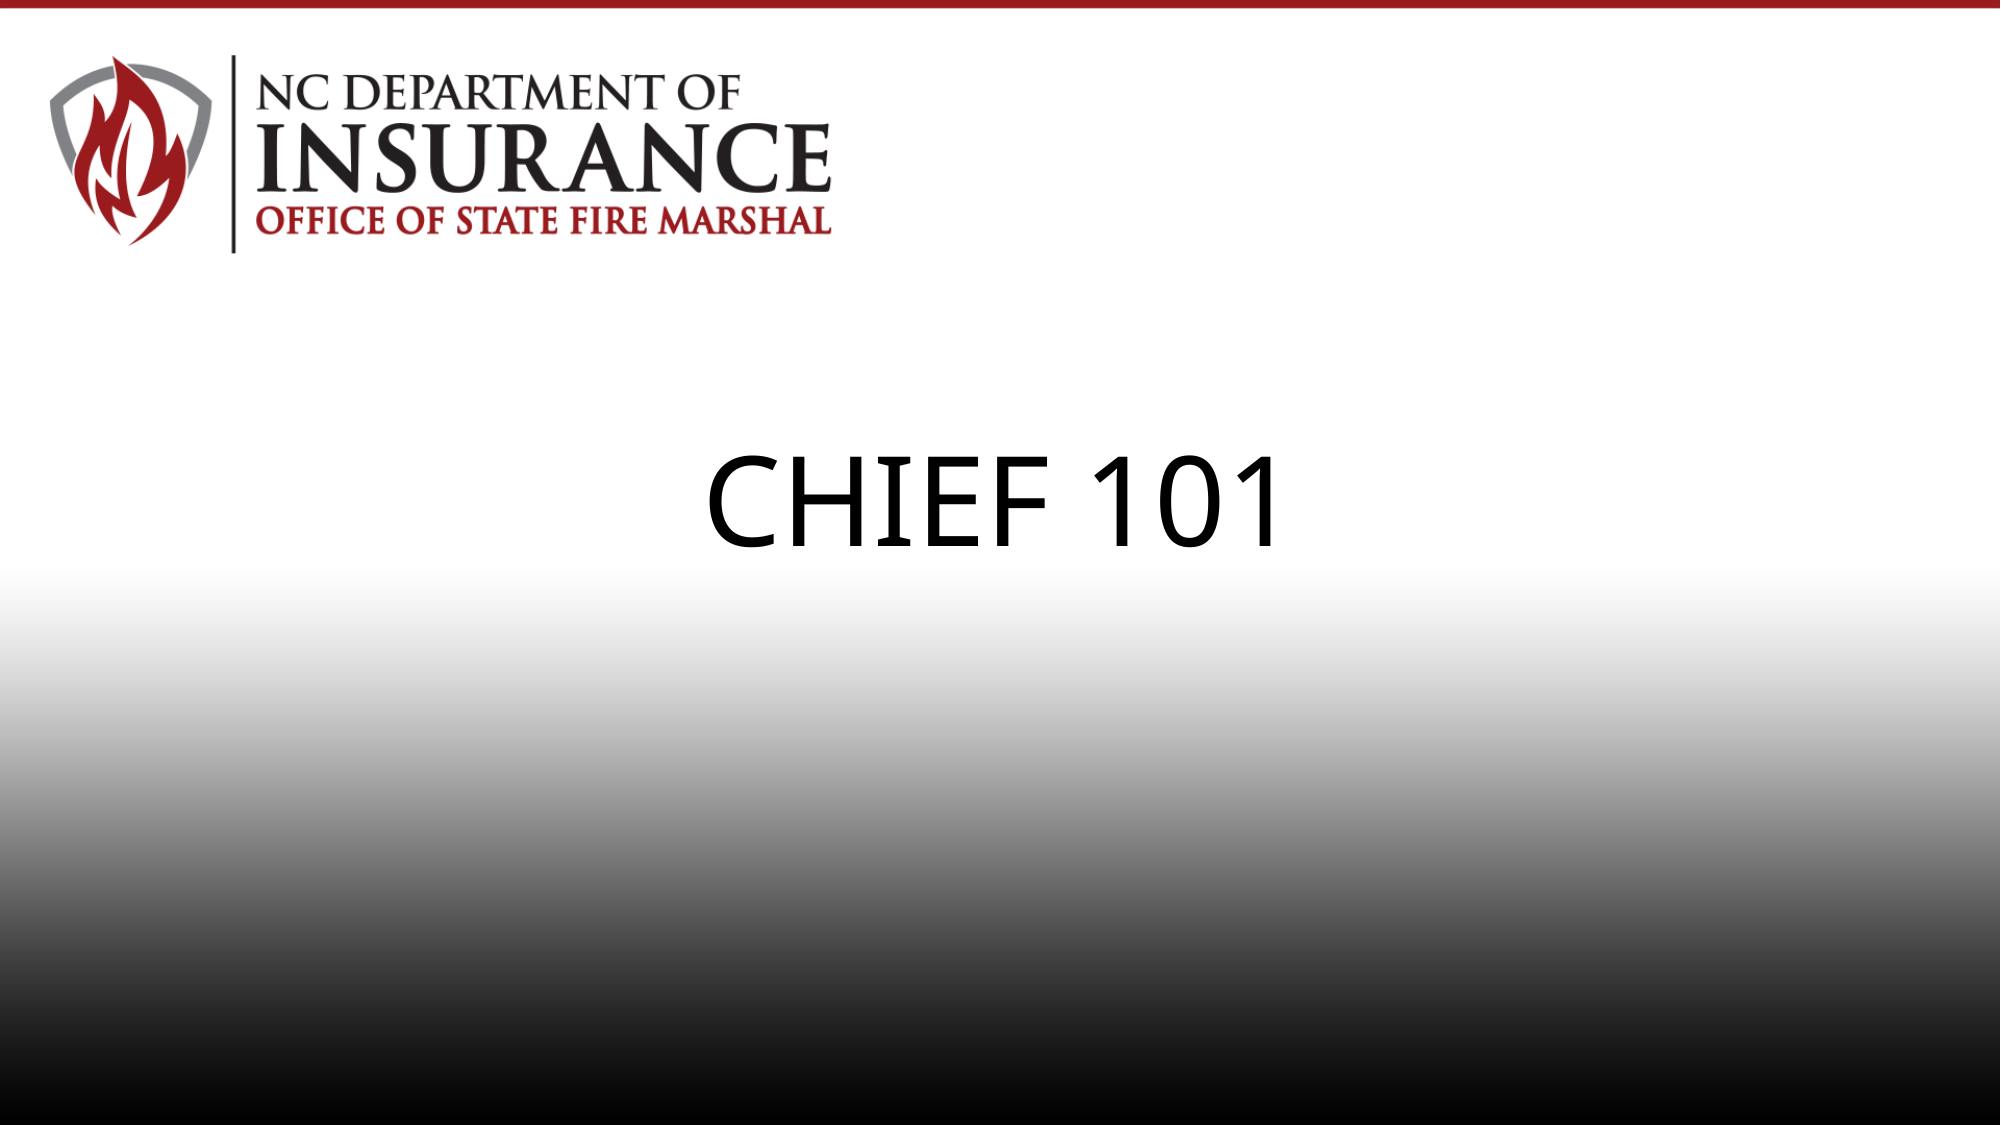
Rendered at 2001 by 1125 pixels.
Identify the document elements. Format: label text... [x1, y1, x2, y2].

title CHIEF 101 [0, 385, 2000, 579]
picture [0, 579, 2000, 1125]
picture [0, 0, 2000, 385]
